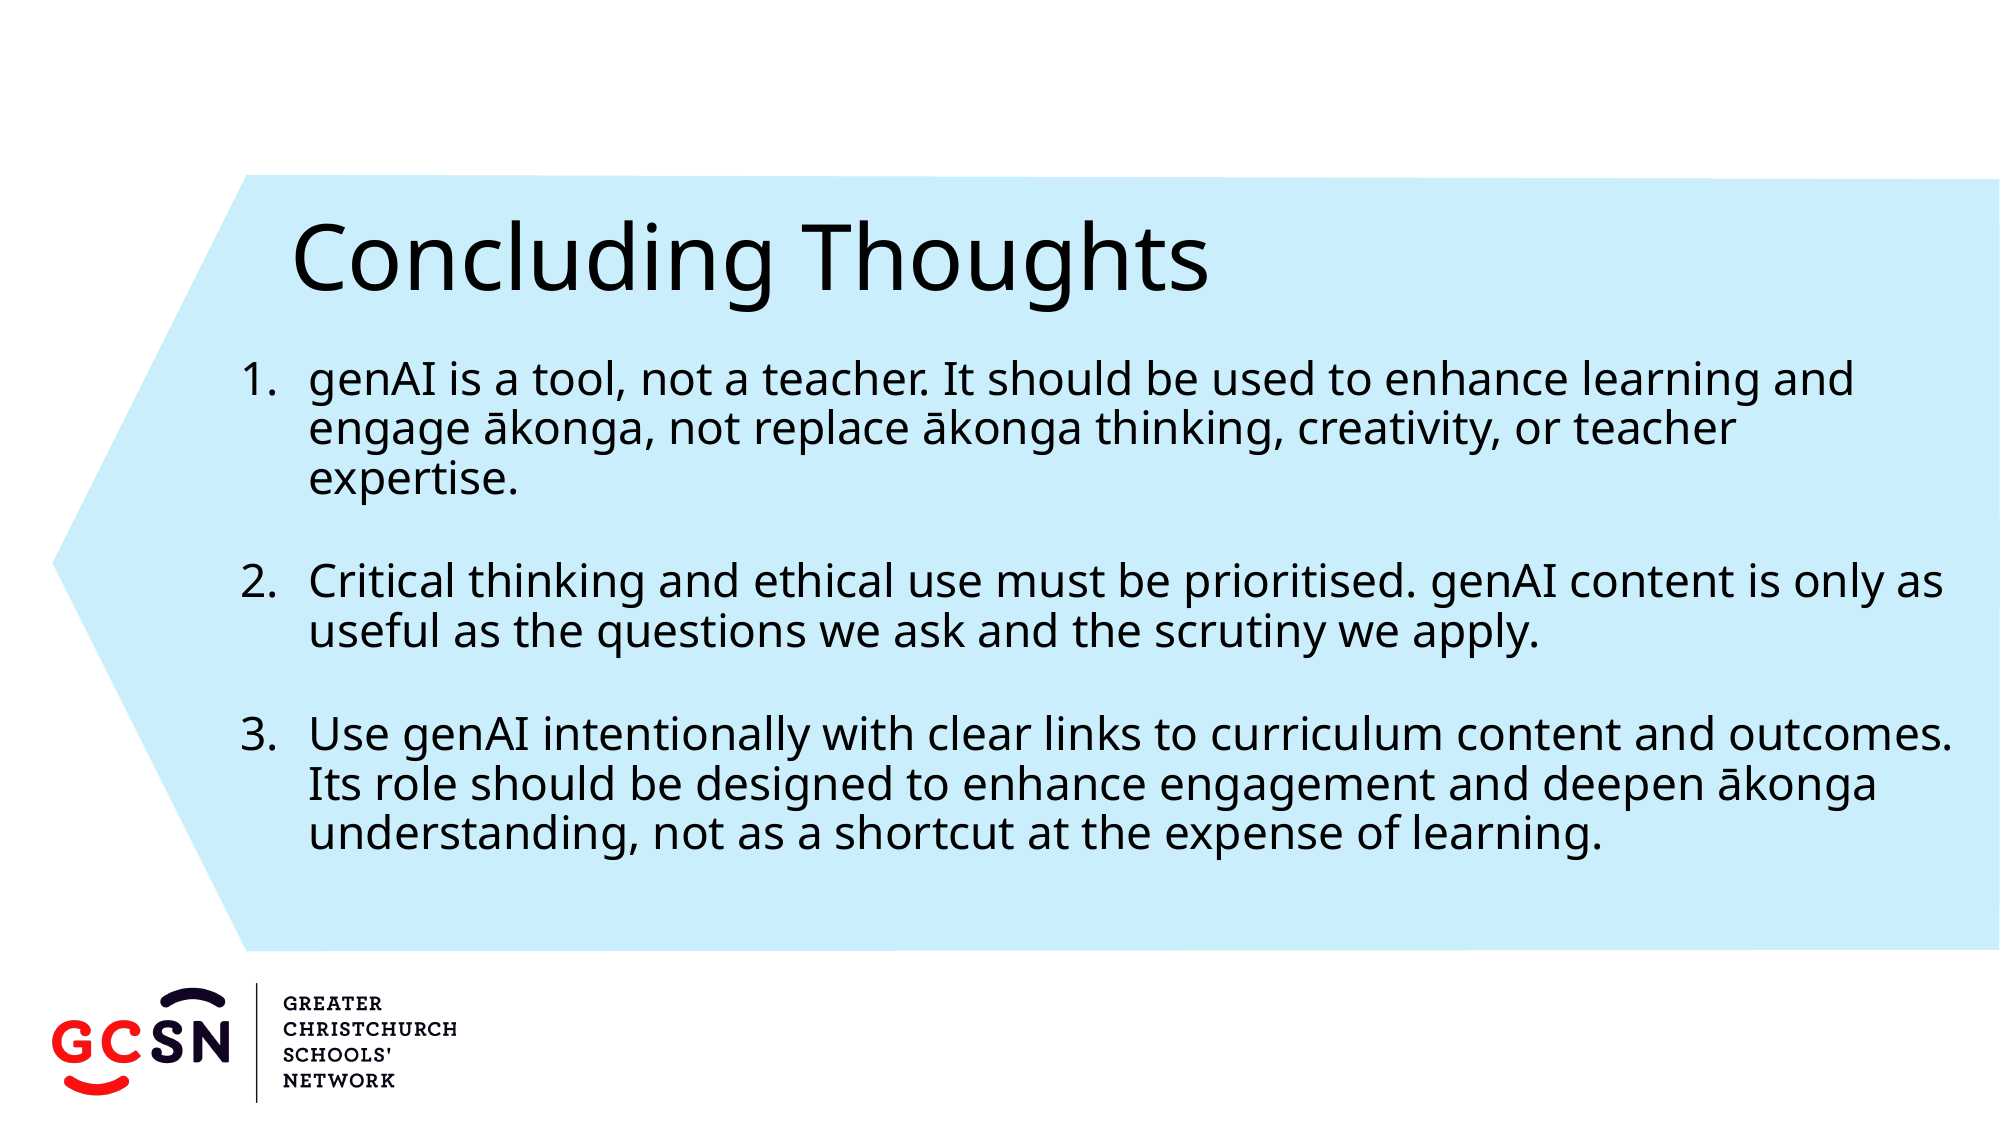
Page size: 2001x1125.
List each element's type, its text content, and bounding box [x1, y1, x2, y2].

title Concluding Thoughts [275, 152, 2000, 370]
picture [51, 982, 456, 1103]
list genAI is a tool, not a teacher. It should be used to enhance learning and engage ākonga, not replace ākonga thinking, creativity, or teacher expertise. Critical thinking and ethical use must be prioritised. genAI content is only as useful as the questions we ask and the scrutiny we apply. Use genAI intentionally with clear links to curriculum content and outcomes. Its role should be designed to enhance engagement and deepen ākonga understanding, not as a shortcut at the expense of learning. [225, 347, 1972, 891]
text_box [50, 173, 2000, 953]
